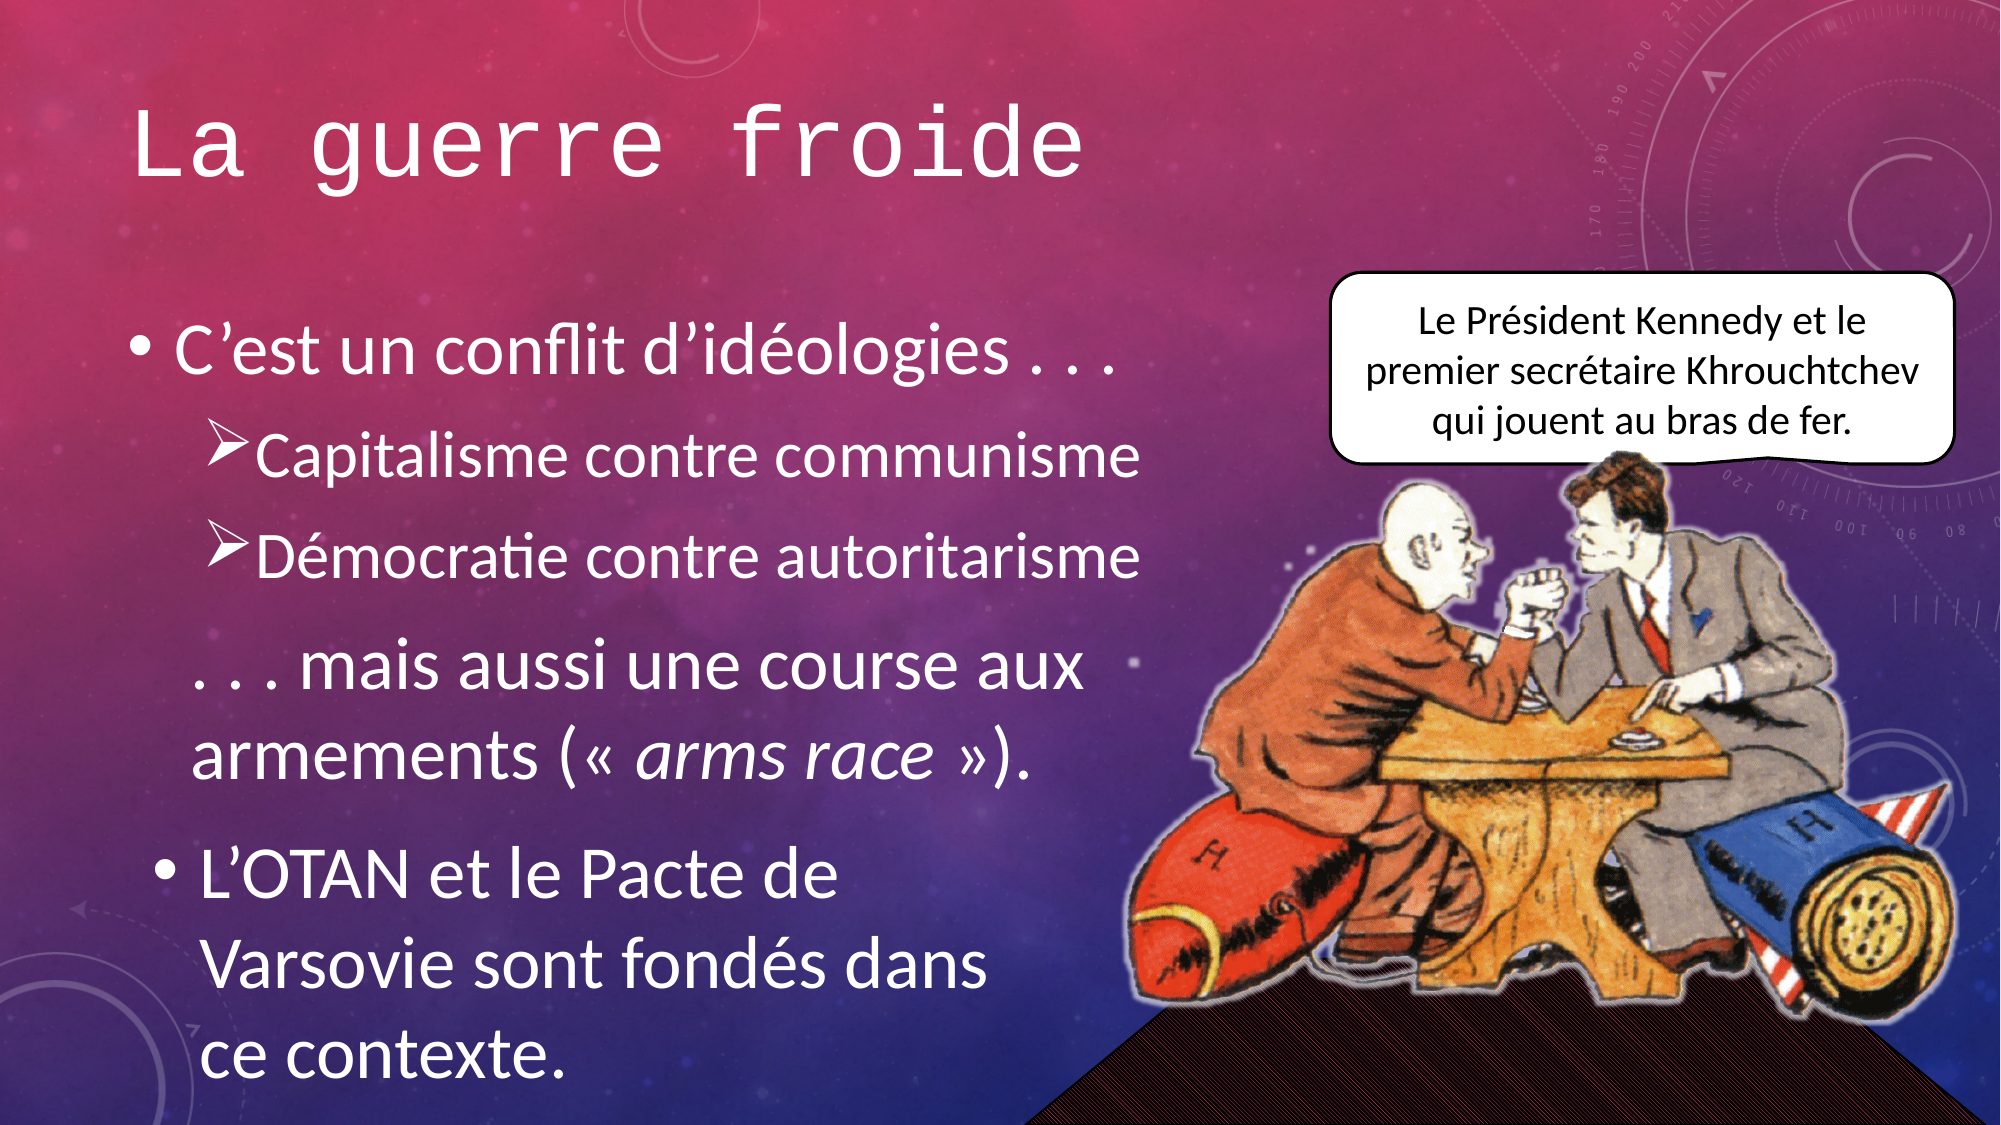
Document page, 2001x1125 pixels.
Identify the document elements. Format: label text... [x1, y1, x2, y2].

text_box [1026, 1033, 1987, 1125]
title La guerre froide [112, 60, 1122, 214]
picture [1126, 450, 1955, 1021]
list C’est un conflit d’idéologies . . . Capitalisme contre communisme Démocratie contre autoritarisme [112, 257, 1327, 634]
picture [0, 0, 2001, 1125]
text_box . . . mais aussi une course aux armements (« arms race »). [175, 606, 1120, 802]
text_box L’OTAN et le Pacte de Varsovie sont fondés dans ce contexte. [137, 770, 1026, 1125]
text_box Le Président Kennedy et le premier secrétaire Khrouchtchev qui jouent au bras de fer. [1328, 270, 1957, 444]
picture [1026, 802, 1141, 1121]
